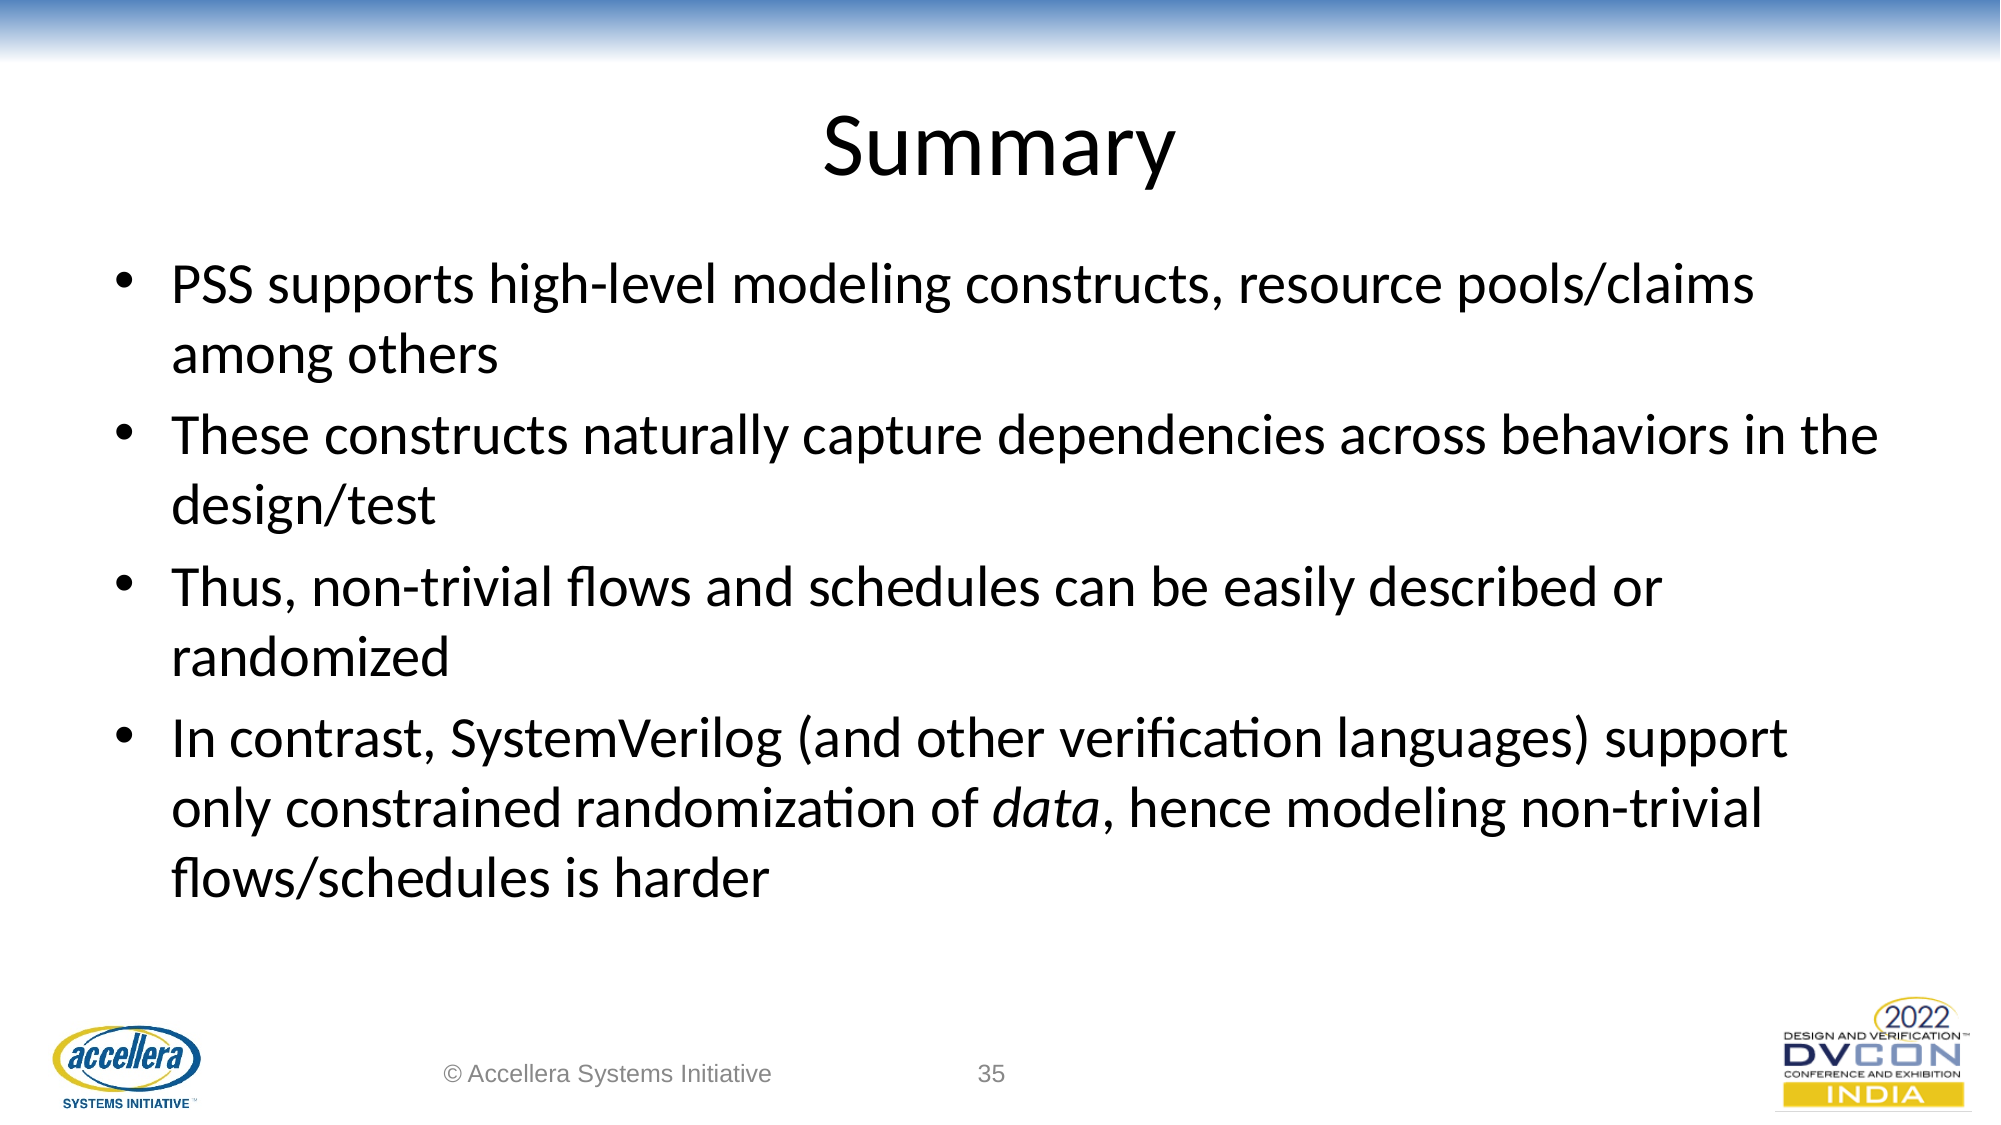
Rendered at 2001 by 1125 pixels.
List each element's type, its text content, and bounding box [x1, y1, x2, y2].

title Summary [99, 45, 1900, 233]
list PSS supports high-level modeling constructs, resource pools/claims among others These constructs naturally capture dependencies across behaviors in the design/test Thus, non-trivial flows and schedules can be easily described or randomized In contrast, SystemVerilog (and other verification languages) support only constrained randomization of data, hence modeling non-trivial flows/schedules is harder [99, 237, 1900, 975]
picture [48, 1021, 204, 1112]
slide_number ‹#› [800, 1042, 1184, 1103]
footer © Accellera Systems Initiative [366, 1042, 800, 1103]
picture [1775, 987, 1972, 1113]
